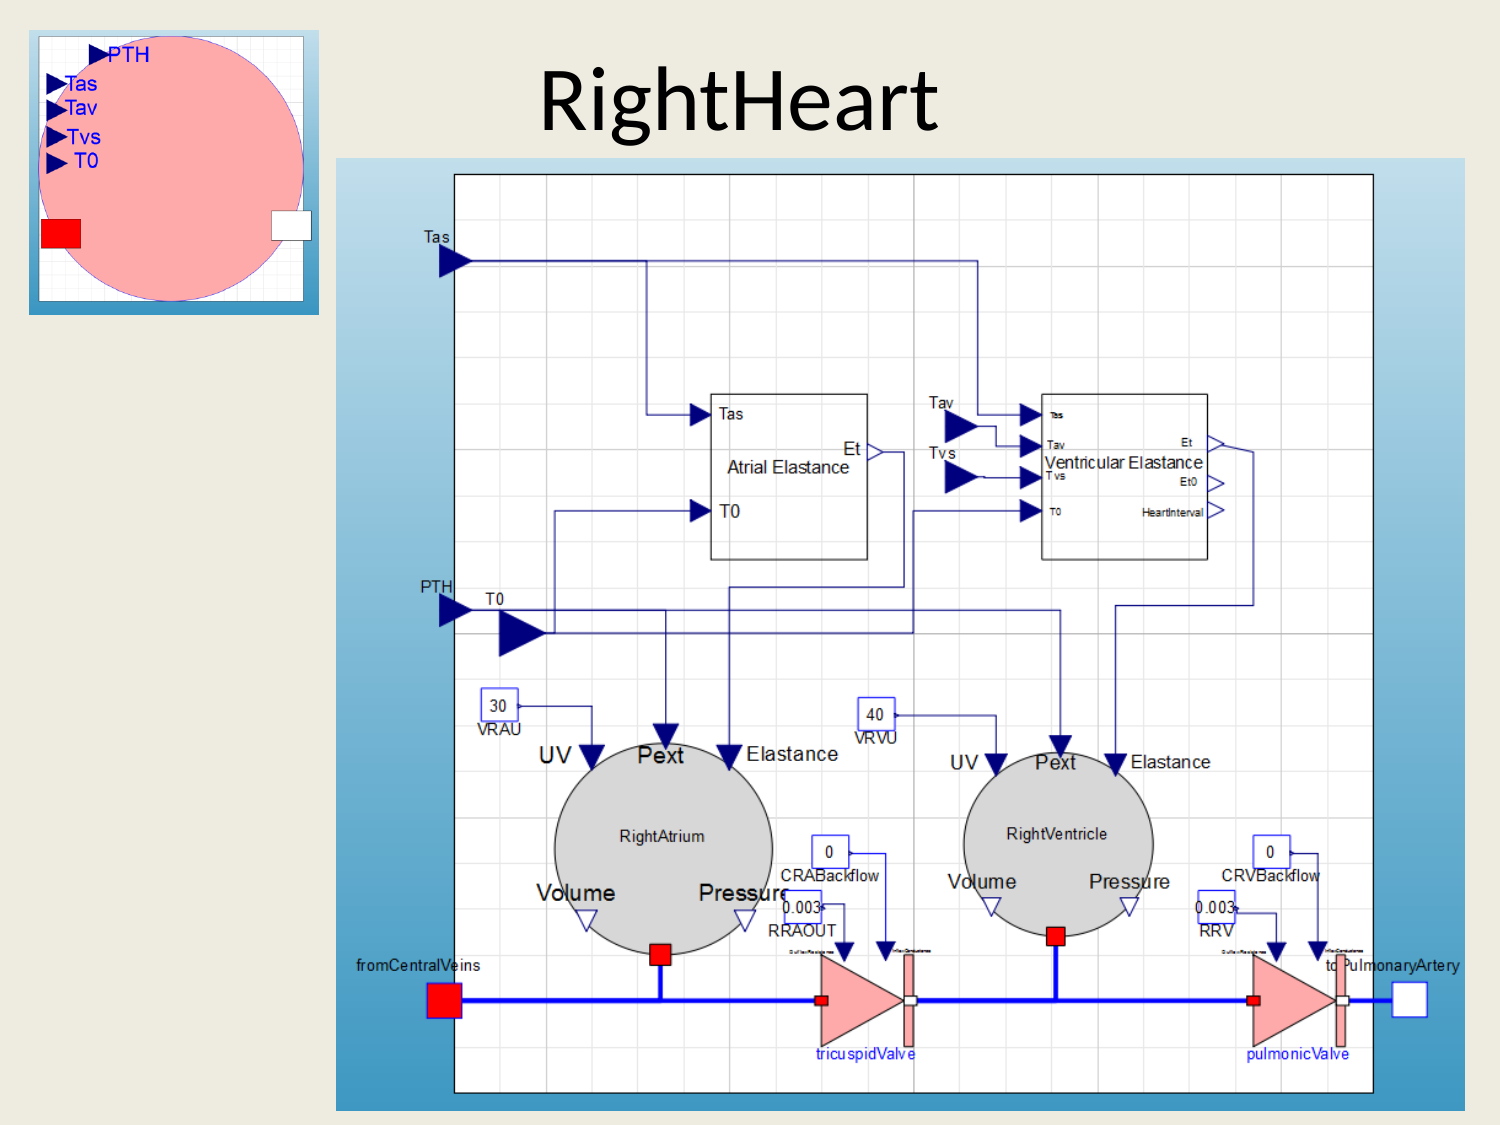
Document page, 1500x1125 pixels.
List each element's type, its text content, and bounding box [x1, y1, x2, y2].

picture [29, 30, 319, 315]
title RightHeart [64, 0, 1415, 188]
picture [336, 158, 1465, 1112]
